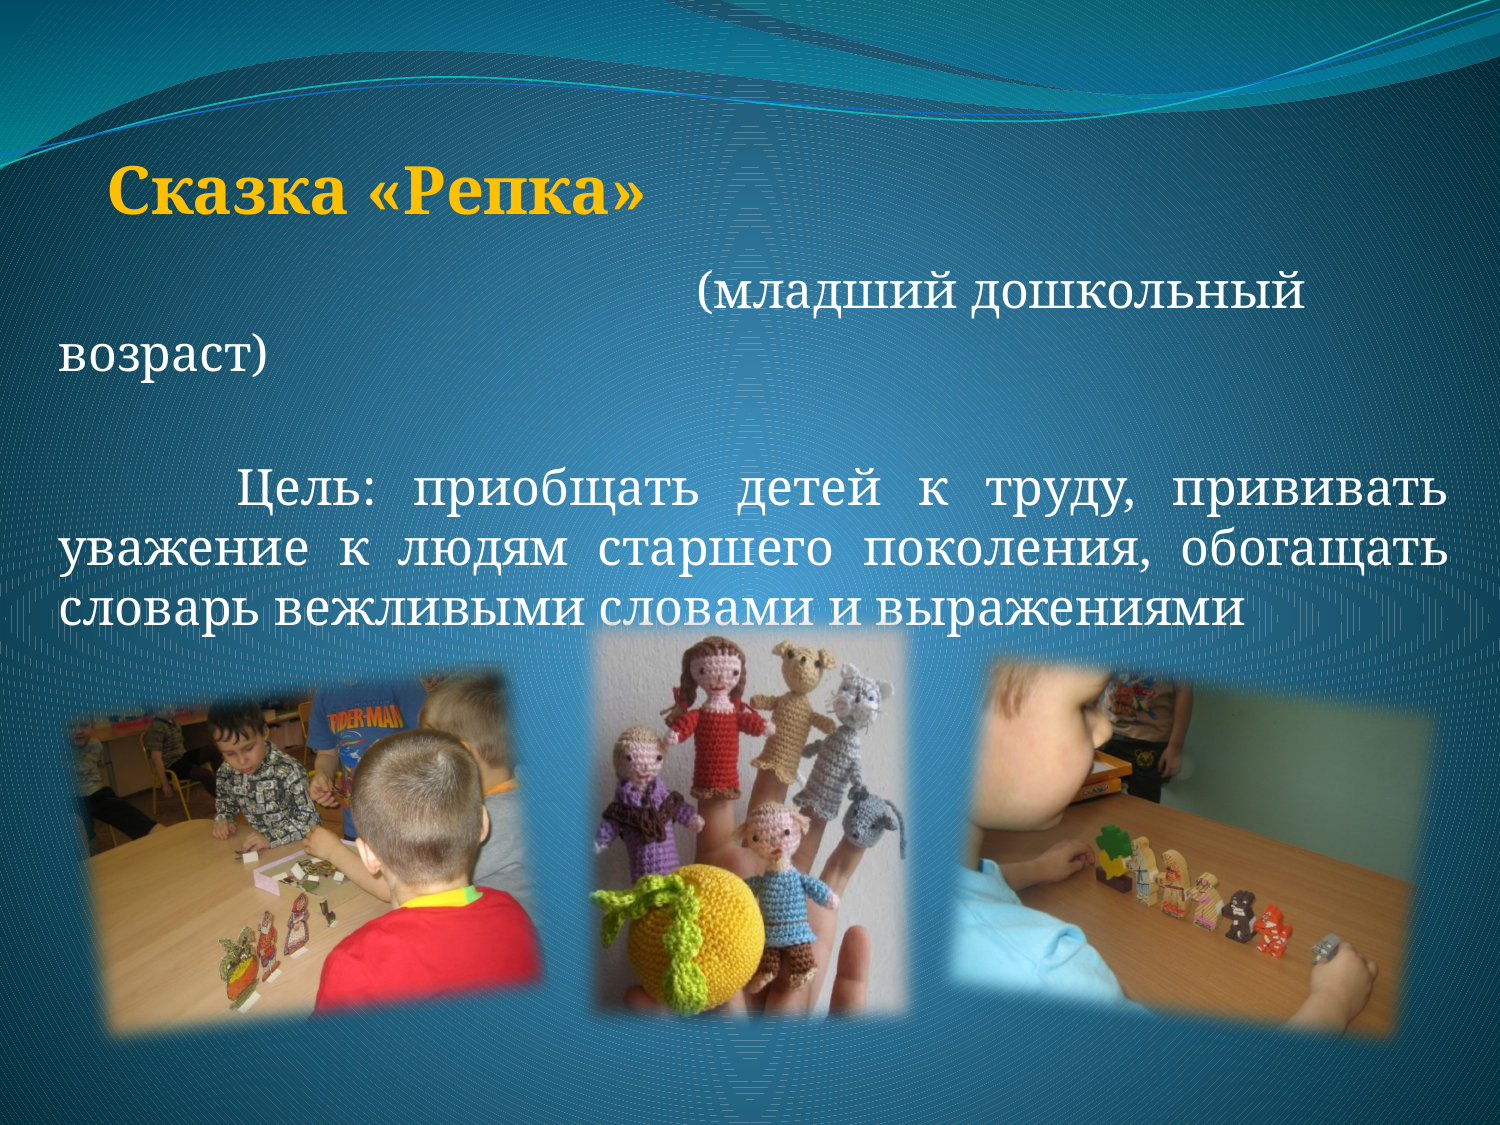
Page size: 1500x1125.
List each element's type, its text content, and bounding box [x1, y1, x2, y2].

picture [573, 609, 925, 1032]
picture [67, 672, 544, 1031]
subtitle Сказка «Репка» (младший дошкольный возраст) Цель: приобщать детей к труду, прививать уважение к людям старшего поколения, обогащать словарь вежливыми словами и выражениями [58, 140, 1454, 492]
picture [947, 663, 1438, 1033]
